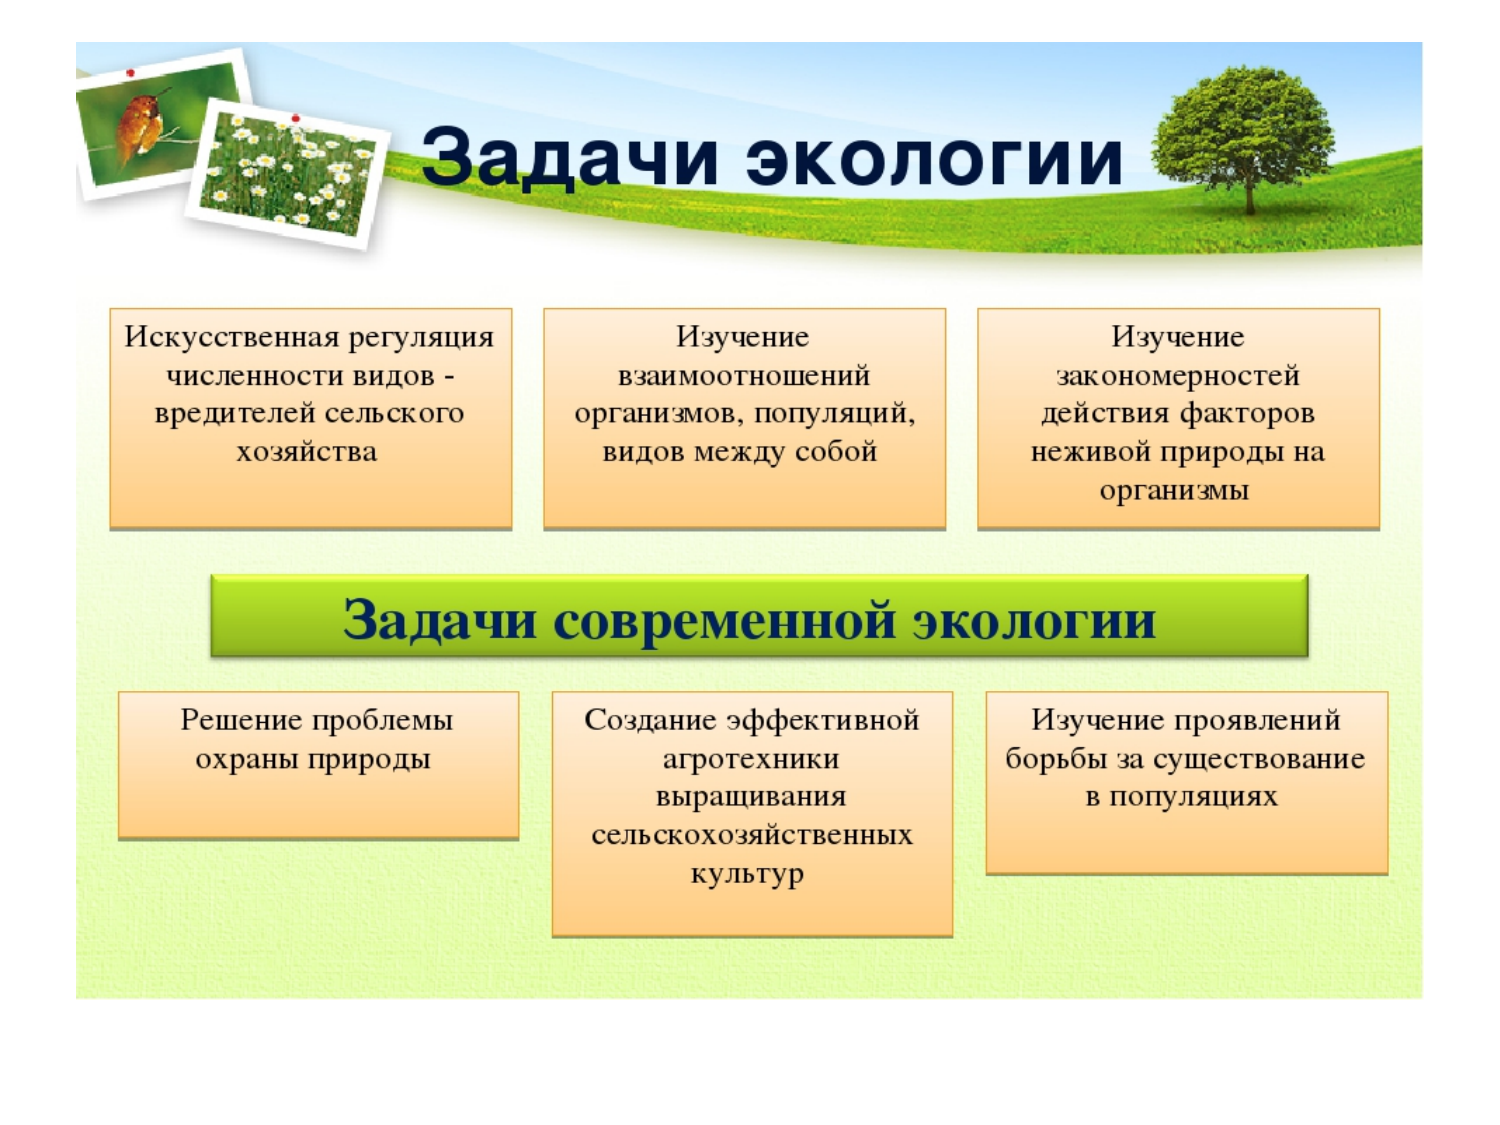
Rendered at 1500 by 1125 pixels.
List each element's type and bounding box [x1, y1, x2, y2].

picture [76, 42, 1424, 1000]
